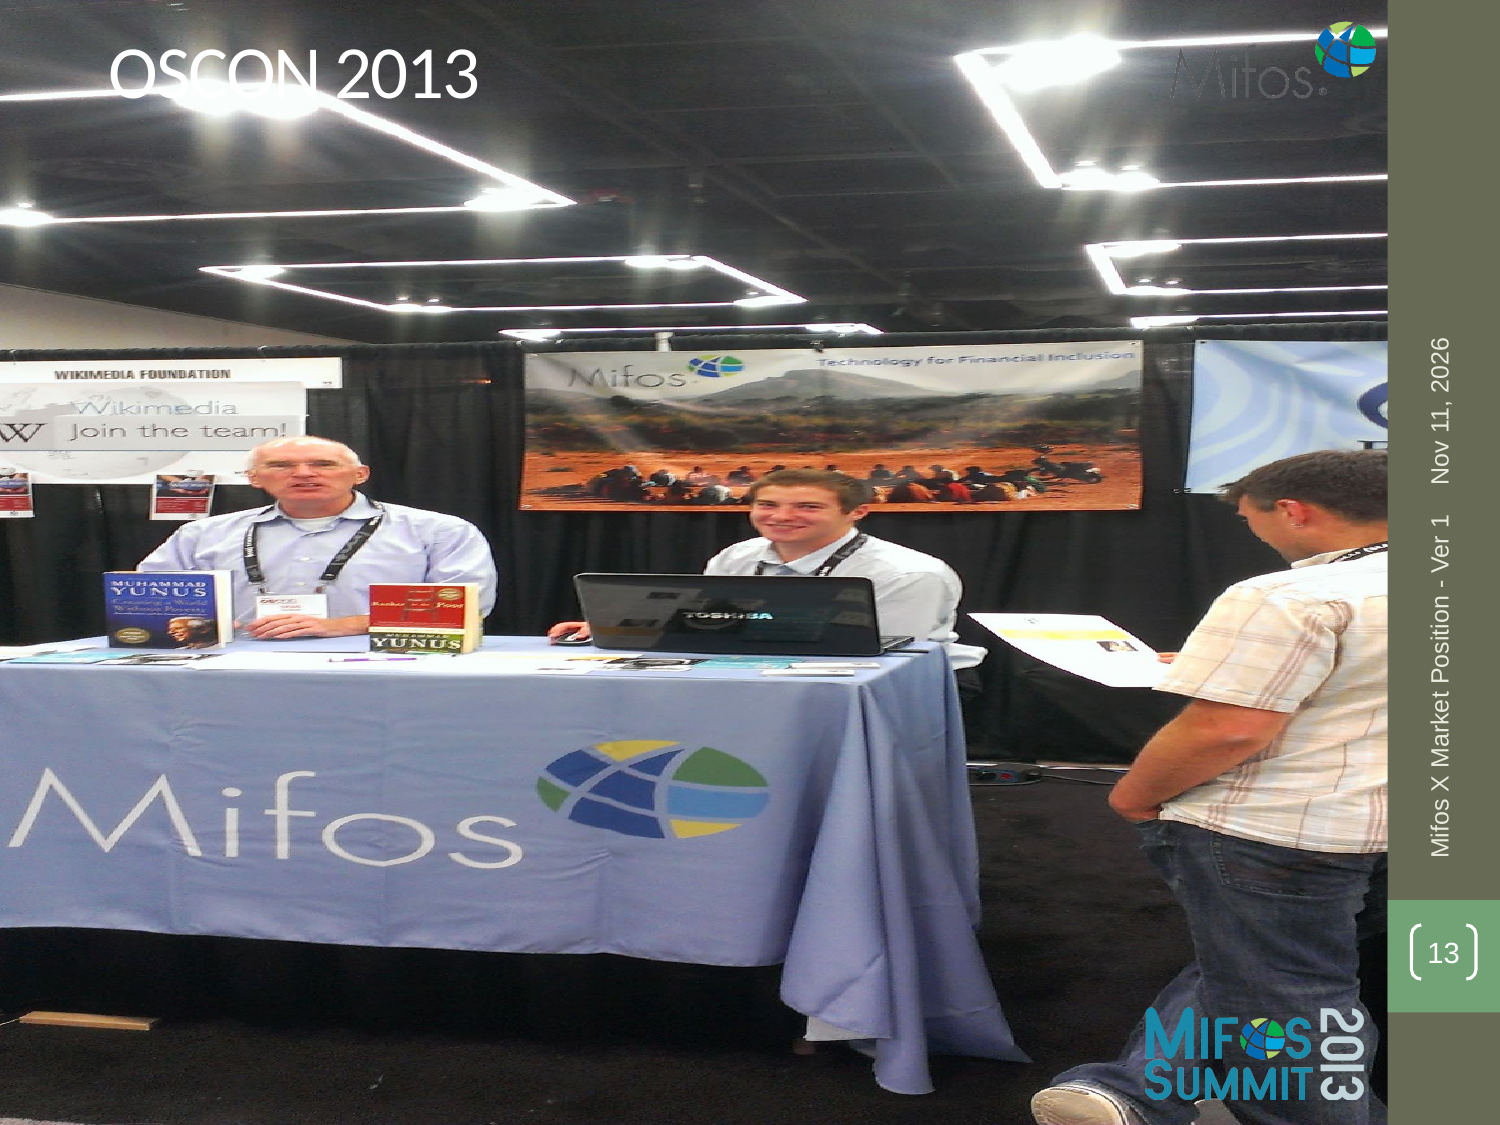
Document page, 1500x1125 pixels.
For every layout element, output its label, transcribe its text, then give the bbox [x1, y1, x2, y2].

slide_number 13 [1409, 923, 1478, 981]
picture [0, 0, 1387, 1125]
title OSCON 2013 [93, 12, 1388, 125]
slide_number 21-Oct-13 [1408, 100, 1469, 501]
footer Mifos X Market Position - Ver 1 [1408, 501, 1469, 889]
